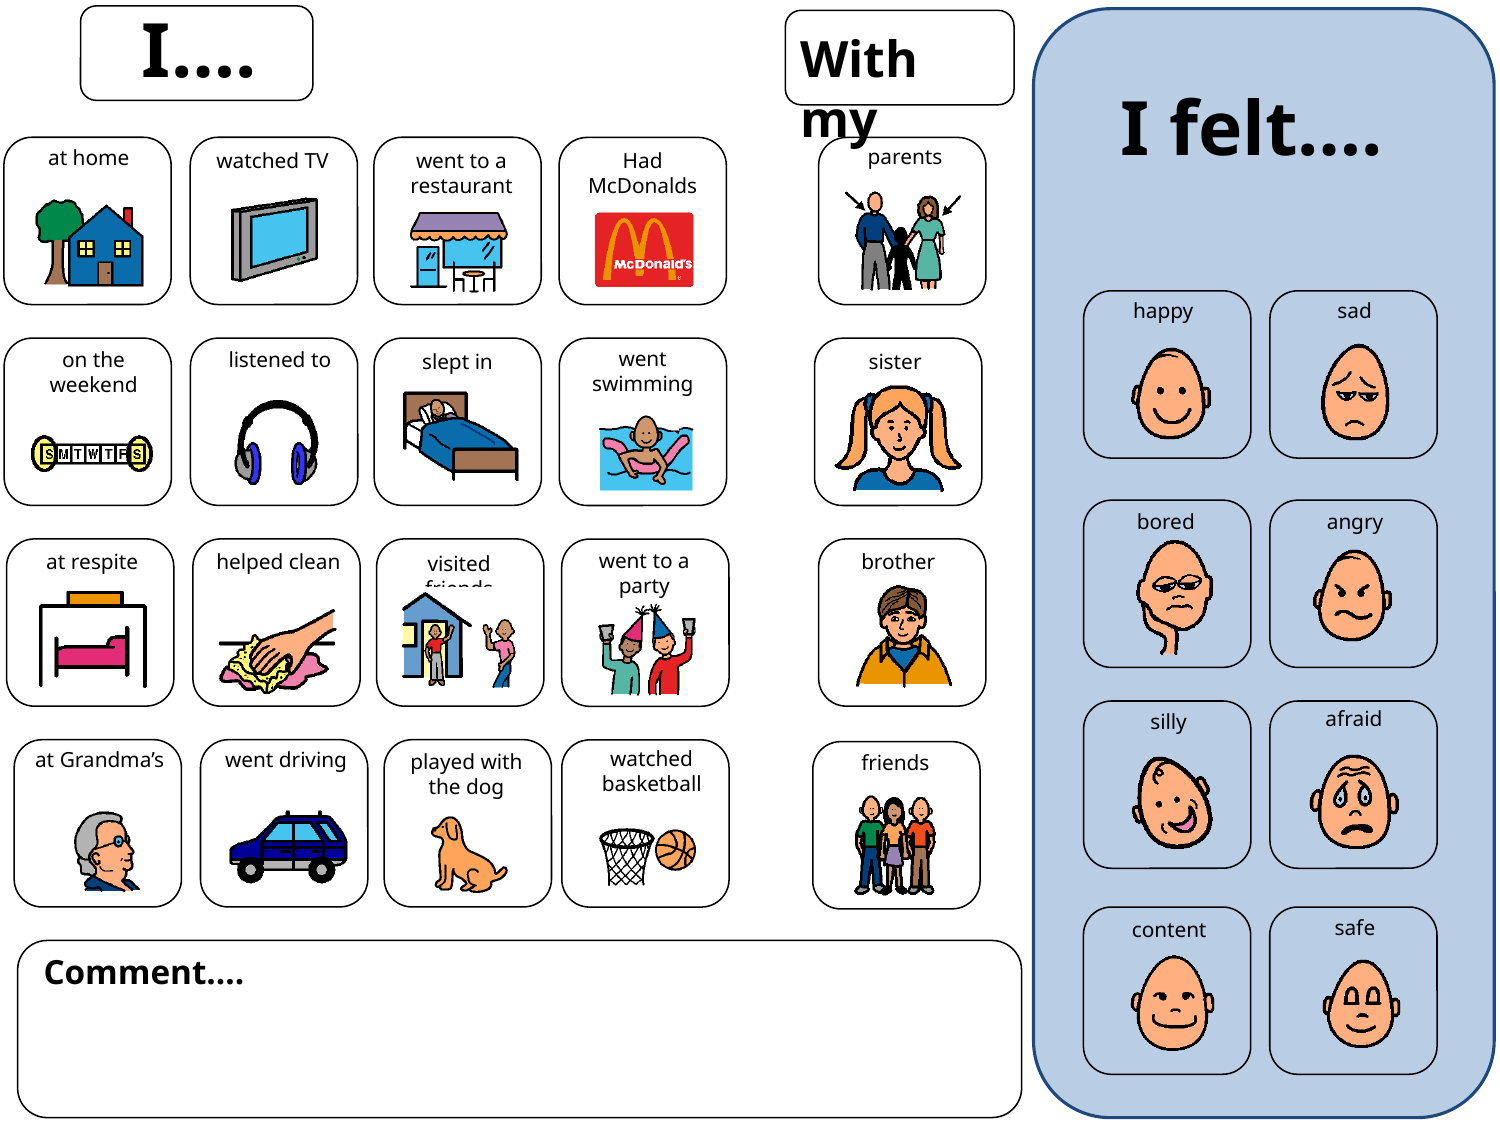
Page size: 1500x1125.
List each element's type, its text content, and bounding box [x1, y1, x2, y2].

text_box Comment…. [22, 943, 266, 999]
text_box [559, 746, 732, 910]
text_box visited friends [376, 543, 542, 608]
text_box [831, 536, 974, 541]
picture [1108, 337, 1235, 445]
text_box happy [1080, 290, 1246, 331]
text_box sister [812, 340, 978, 381]
picture [596, 811, 699, 899]
picture [1119, 534, 1224, 661]
picture [587, 601, 702, 699]
text_box bored [1083, 500, 1249, 541]
text_box [1098, 904, 1236, 908]
text_box content [1086, 908, 1252, 949]
text_box listened to [197, 338, 363, 379]
text_box [382, 751, 554, 910]
text_box [372, 351, 544, 508]
picture [226, 804, 351, 889]
text_box [1081, 713, 1254, 871]
picture [395, 587, 519, 693]
text_box [385, 135, 530, 140]
text_box [783, 8, 1015, 97]
text_box [198, 751, 370, 910]
text_box [812, 348, 984, 508]
picture [218, 606, 338, 695]
picture [23, 424, 157, 480]
text_box friends [813, 742, 978, 782]
text_box played with the dog [384, 741, 549, 807]
text_box went to a party [561, 540, 727, 606]
picture [67, 806, 145, 896]
picture [839, 185, 965, 292]
text_box [1, 149, 174, 307]
text_box With my [785, 19, 1020, 155]
picture [406, 208, 509, 295]
text_box afraid [1271, 698, 1437, 739]
text_box on the weekend [11, 338, 176, 404]
picture [218, 392, 335, 492]
picture [1122, 745, 1224, 857]
text_box [78, 7, 85, 99]
text_box [570, 135, 715, 140]
picture [1287, 337, 1420, 449]
text_box Had McDonalds [560, 140, 725, 206]
text_box slept in [375, 340, 540, 381]
picture [420, 813, 515, 894]
text_box watched basketball [569, 738, 734, 804]
text_box [1081, 918, 1253, 1077]
text_box watched TV [190, 140, 355, 181]
text_box [1267, 303, 1440, 461]
text_box went driving [203, 739, 369, 780]
text_box [19, 536, 162, 541]
text_box [1267, 919, 1440, 1077]
text_box [816, 547, 989, 709]
text_box I felt…. [1104, 73, 1400, 179]
picture [596, 407, 695, 492]
text_box [190, 549, 363, 709]
picture [1287, 540, 1416, 650]
picture [854, 577, 956, 695]
text_box [188, 149, 360, 307]
text_box angry [1272, 500, 1438, 541]
text_box [374, 551, 546, 709]
picture [1108, 949, 1236, 1057]
text_box [12, 751, 184, 910]
picture [1298, 951, 1421, 1055]
text_box [398, 737, 538, 741]
text_box [557, 351, 729, 508]
text_box at home [6, 137, 172, 178]
text_box [810, 754, 983, 912]
text_box safe [1272, 907, 1438, 947]
text_box [556, 151, 729, 307]
text_box [1267, 715, 1440, 871]
text_box [576, 536, 715, 540]
text_box at respite [9, 541, 175, 582]
text_box silly [1086, 701, 1251, 742]
picture [213, 187, 335, 291]
text_box [15, 938, 1024, 1120]
text_box [205, 536, 348, 541]
text_box went swimming [560, 338, 725, 403]
text_box I…. [85, 0, 313, 101]
text_box helped clean [196, 541, 361, 582]
text_box [1267, 512, 1440, 670]
text_box [1081, 513, 1254, 670]
text_box [371, 145, 544, 307]
picture [586, 198, 700, 295]
text_box [816, 148, 989, 307]
picture [851, 786, 948, 901]
text_box sad [1272, 290, 1438, 331]
text_box [387, 335, 529, 340]
picture [1291, 745, 1420, 853]
text_box [559, 551, 732, 709]
text_box [386, 536, 535, 543]
picture [29, 585, 155, 693]
picture [828, 377, 969, 495]
text_box parents [822, 136, 988, 177]
text_box [1081, 299, 1254, 461]
text_box brother [815, 541, 981, 581]
picture [397, 382, 524, 490]
text_box [1031, 6, 1497, 1120]
text_box [4, 550, 176, 709]
text_box went to a restaurant [379, 140, 544, 206]
text_box [188, 344, 360, 508]
text_box [2, 344, 174, 508]
picture [31, 192, 148, 291]
text_box [201, 135, 346, 140]
text_box [827, 336, 969, 340]
text_box at Grandma’s [17, 739, 182, 780]
